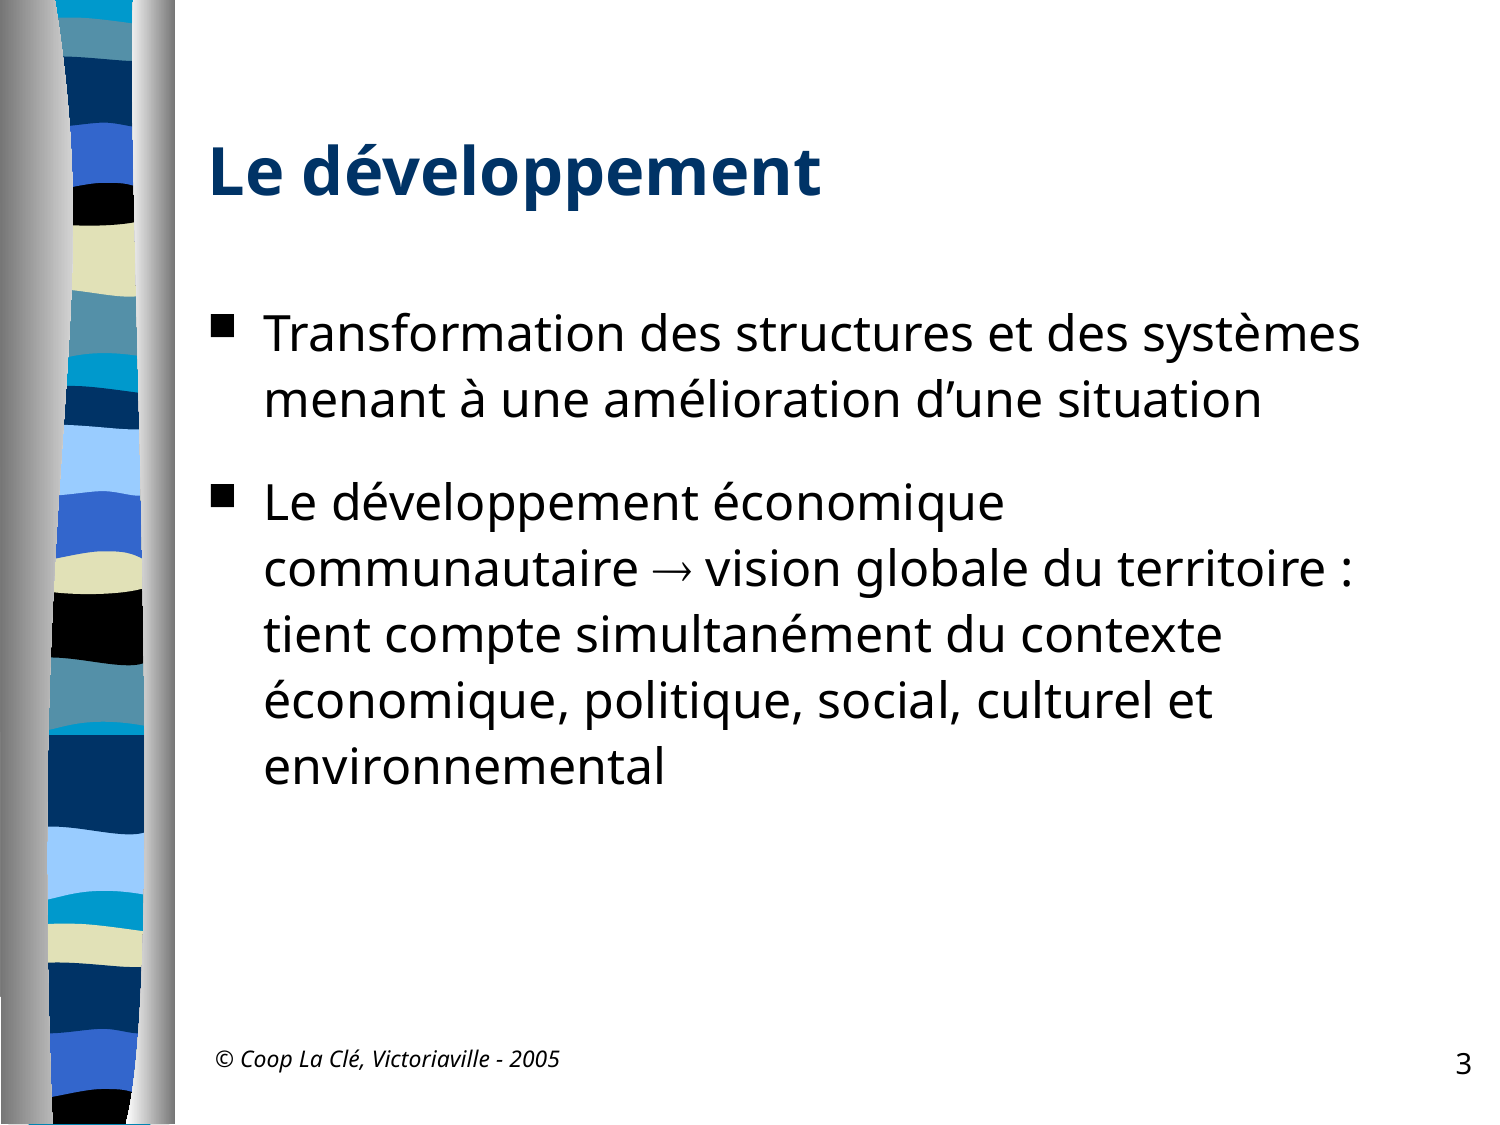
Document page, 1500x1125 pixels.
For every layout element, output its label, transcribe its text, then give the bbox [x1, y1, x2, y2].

list Transformation des structures et des systèmes menant à une amélioration d’une situation Le développement économique communautaire  vision globale du territoire : tient compte simultanément du contexte économique, politique, social, culturel et environnemental [192, 287, 1393, 1000]
slide_number 3 [1337, 1037, 1488, 1113]
title Le développement [192, 75, 1468, 263]
footer © Coop La Clé, Victoriaville - 2005 [200, 1037, 775, 1113]
